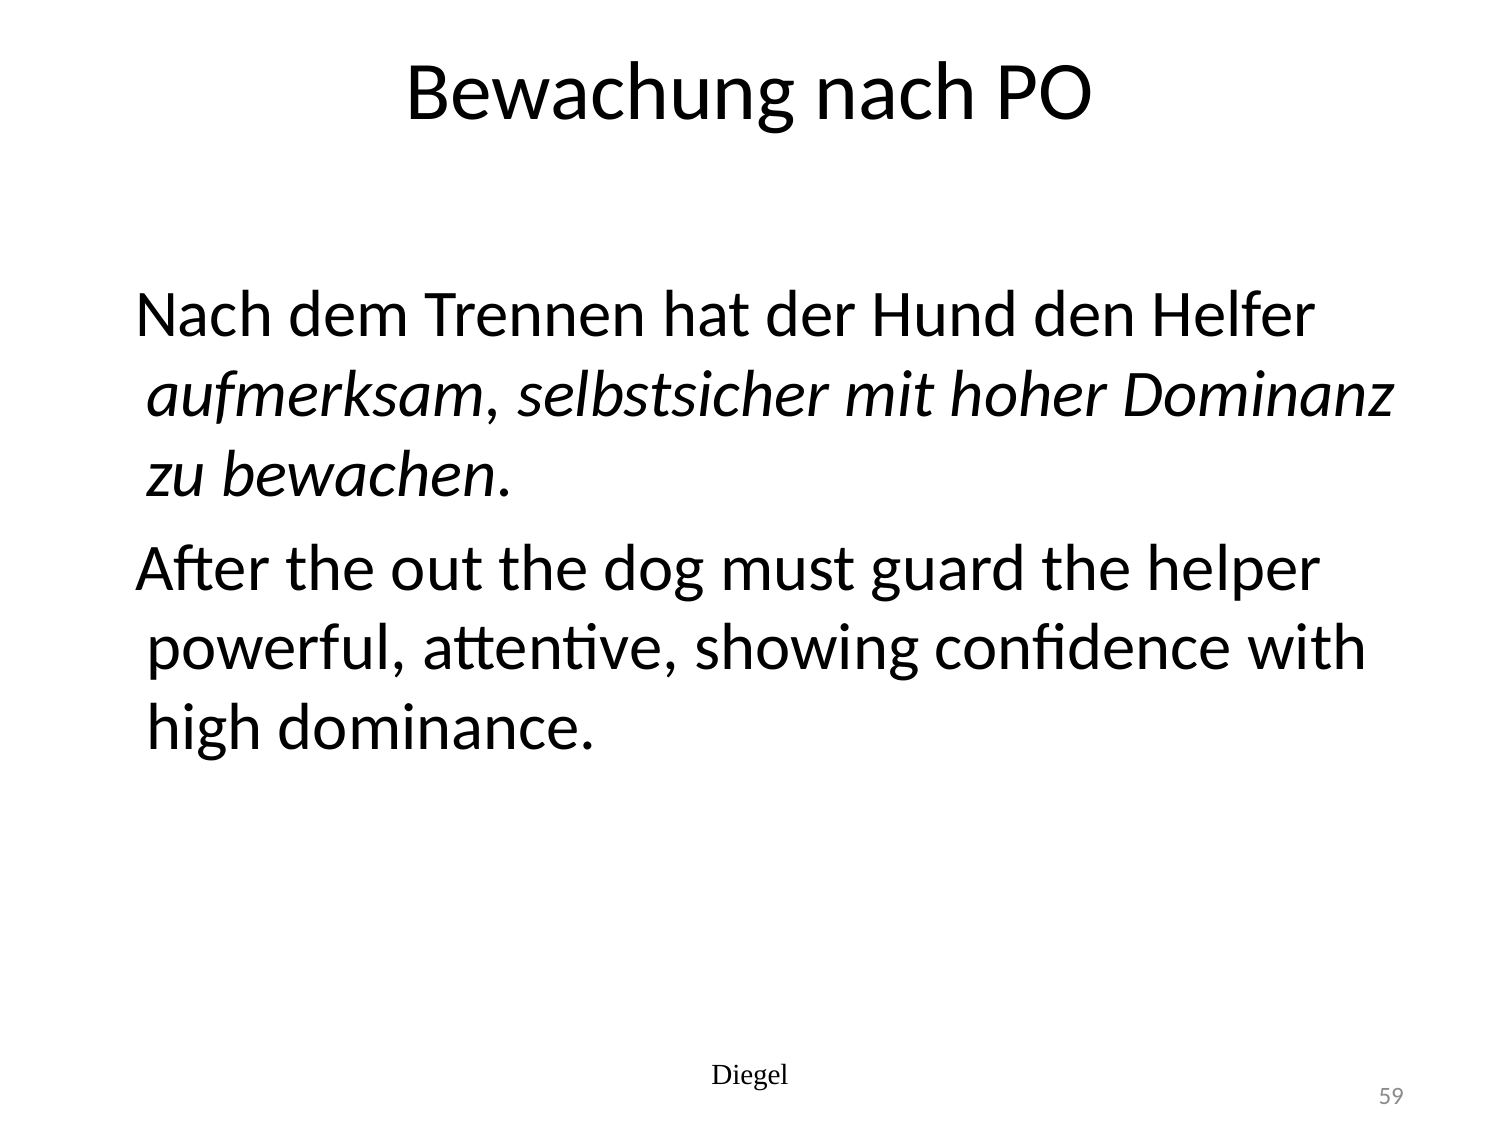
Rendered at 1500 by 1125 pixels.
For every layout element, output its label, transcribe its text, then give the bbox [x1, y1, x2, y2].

slide_number 59 [1068, 1065, 1419, 1125]
list Nach dem Trennen hat der Hund den Helfer aufmerksam, selbstsicher mit hoher Dominanz zu bewachen. After the out the dog must guard the helper powerful, attentive, showing confidence with high dominance. [75, 262, 1425, 1005]
footer Diegel [512, 1042, 988, 1103]
title Bewachung nach PO [75, 0, 1425, 173]
